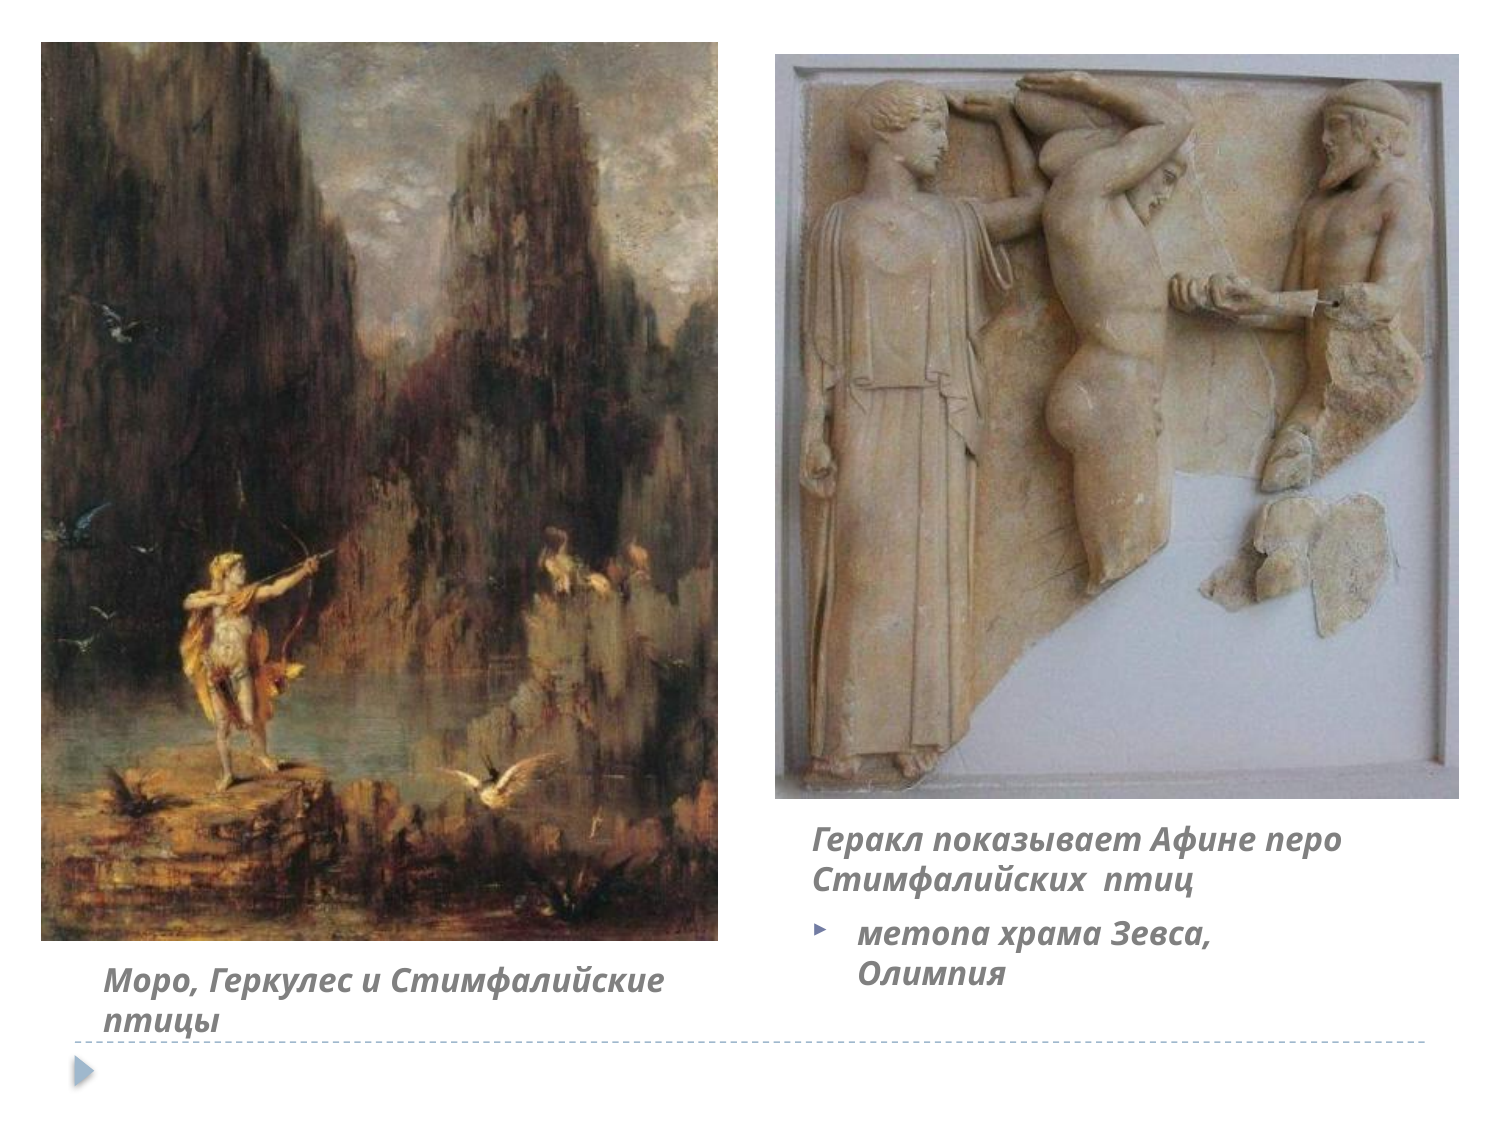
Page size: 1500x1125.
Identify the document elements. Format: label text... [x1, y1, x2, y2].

text_box Моро, Геркулес и Стимфалийские птицы [88, 954, 681, 1071]
picture [41, 42, 718, 941]
text_box Геракл показывает Афине перо Стимфалийских птиц [797, 810, 1461, 961]
picture [775, 54, 1459, 799]
text_box метопа храма Зевса, Олимпия [797, 905, 1365, 1024]
